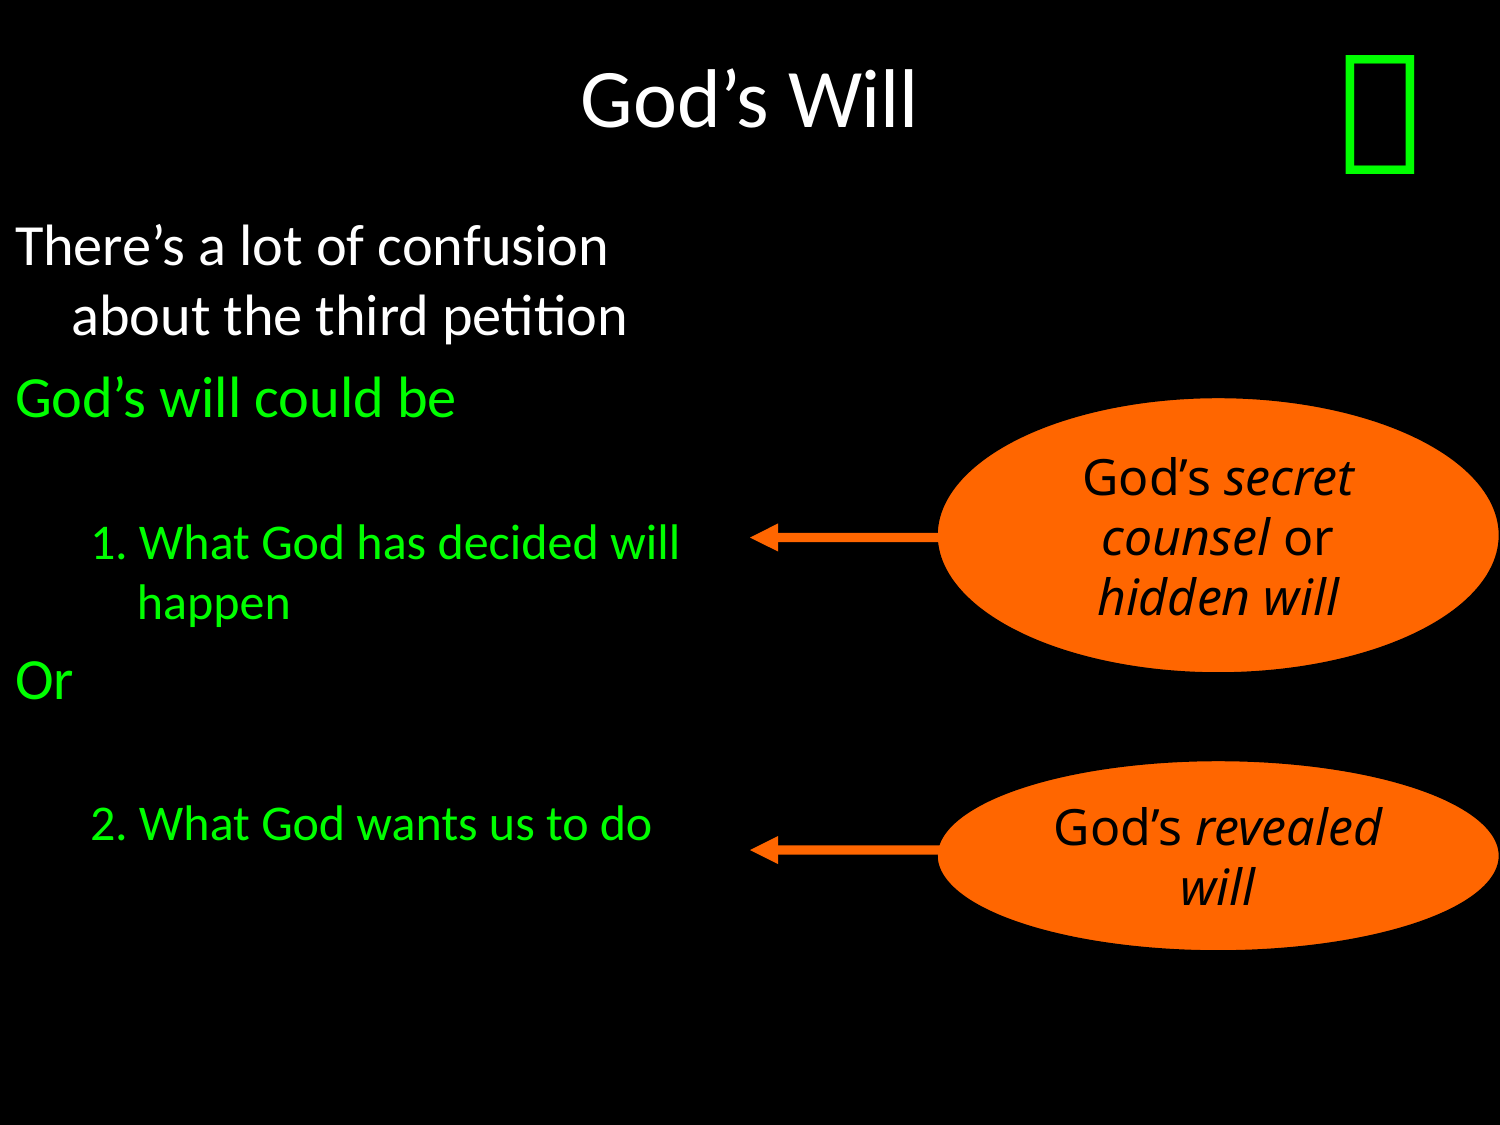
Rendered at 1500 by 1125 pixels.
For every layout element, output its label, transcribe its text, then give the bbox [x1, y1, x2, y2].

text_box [749, 396, 1500, 952]
text_box  [1261, 0, 1500, 215]
list There’s a lot of confusion about the third petition God’s will could be 1. What God has decided will happen Or 2. What God wants us to do [0, 200, 750, 1125]
title God’s Will [0, 0, 1261, 188]
